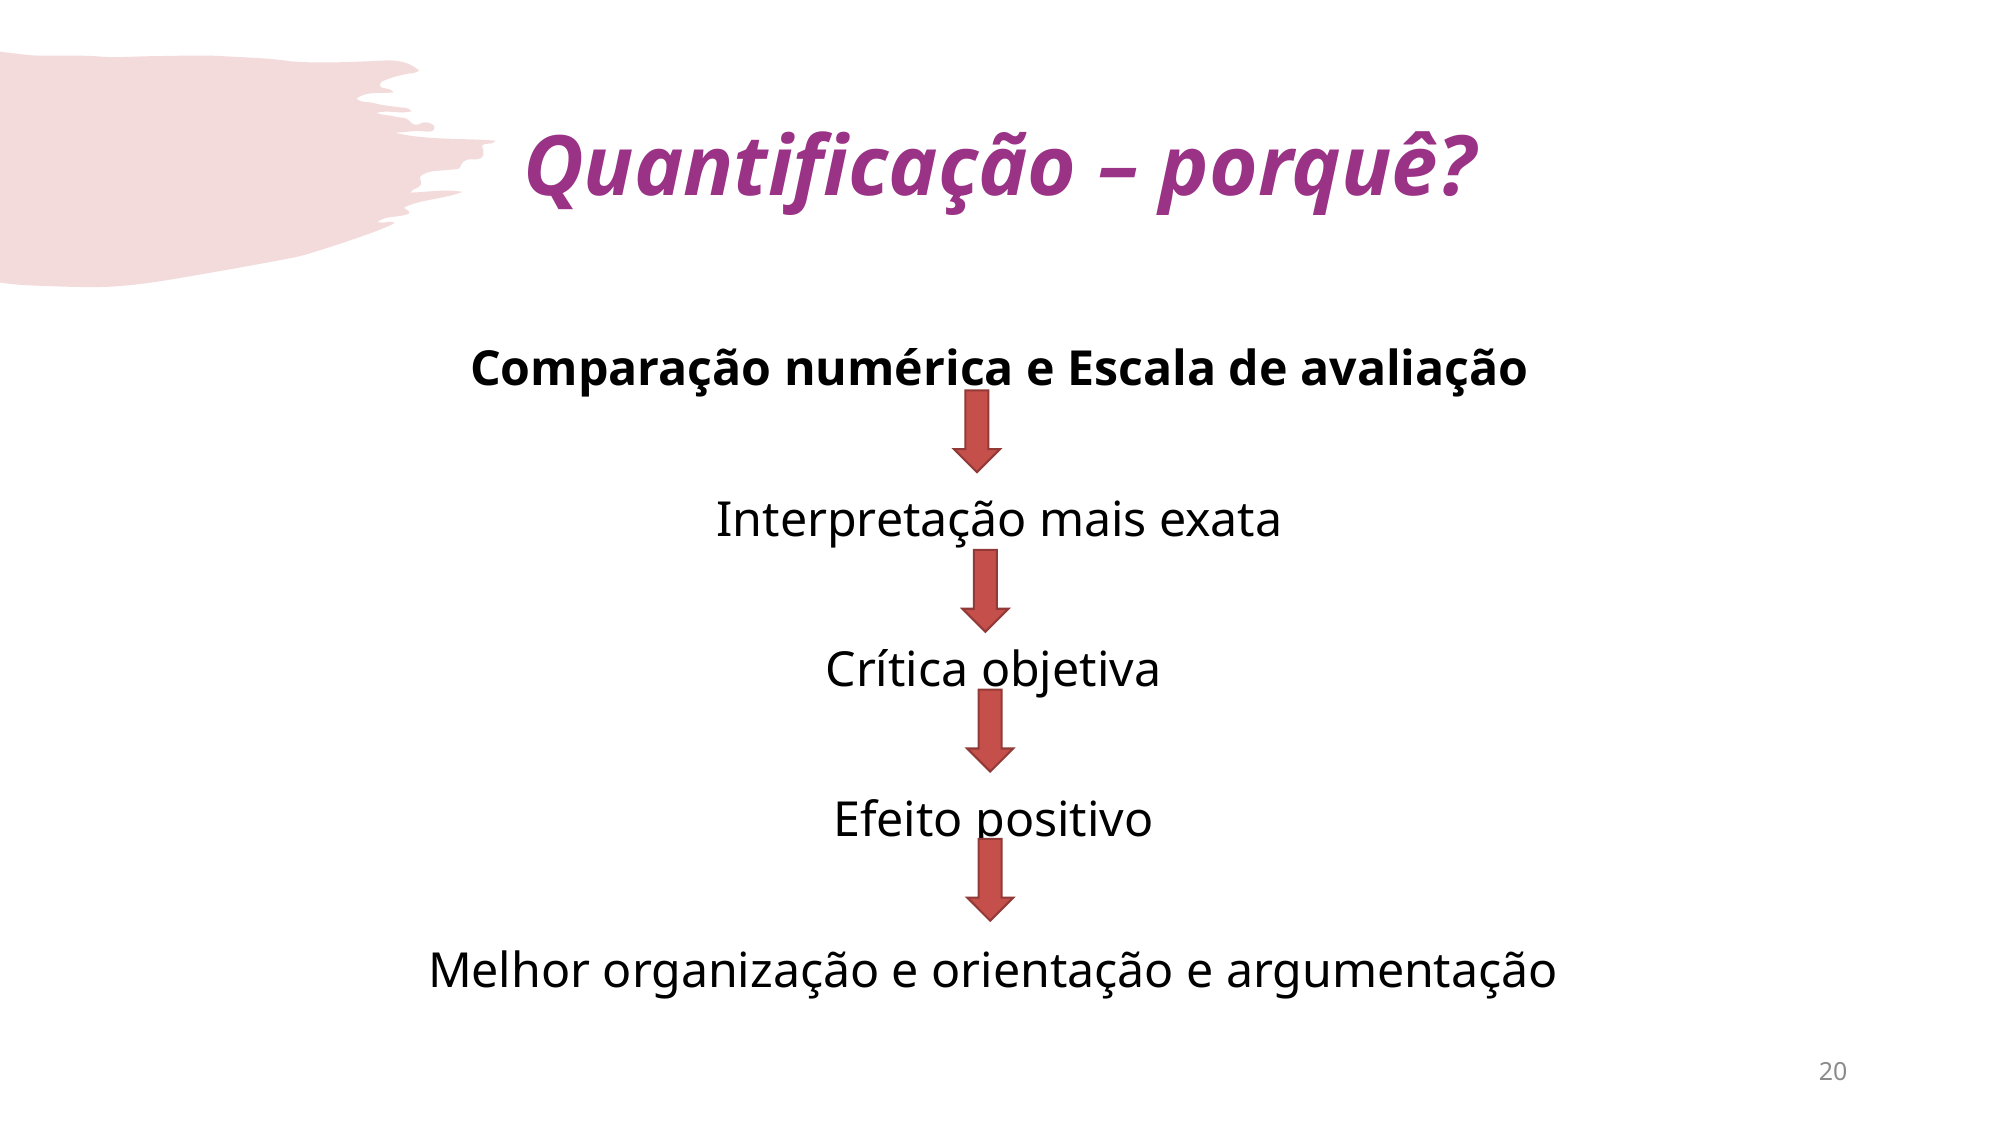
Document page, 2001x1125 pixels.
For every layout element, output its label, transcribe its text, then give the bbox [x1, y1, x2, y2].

title Quantificação – porquê? [137, 59, 1863, 278]
text_box [964, 837, 1016, 923]
text_box [964, 688, 1016, 774]
list Comparação numérica e Escala de avaliação Interpretação mais exata Crítica objetiva Efeito positivo Melhor organização e orientação e argumentação [137, 329, 1863, 1013]
slide_number 20 [1412, 1042, 1863, 1103]
text_box [959, 548, 1011, 634]
text_box [951, 389, 1003, 474]
